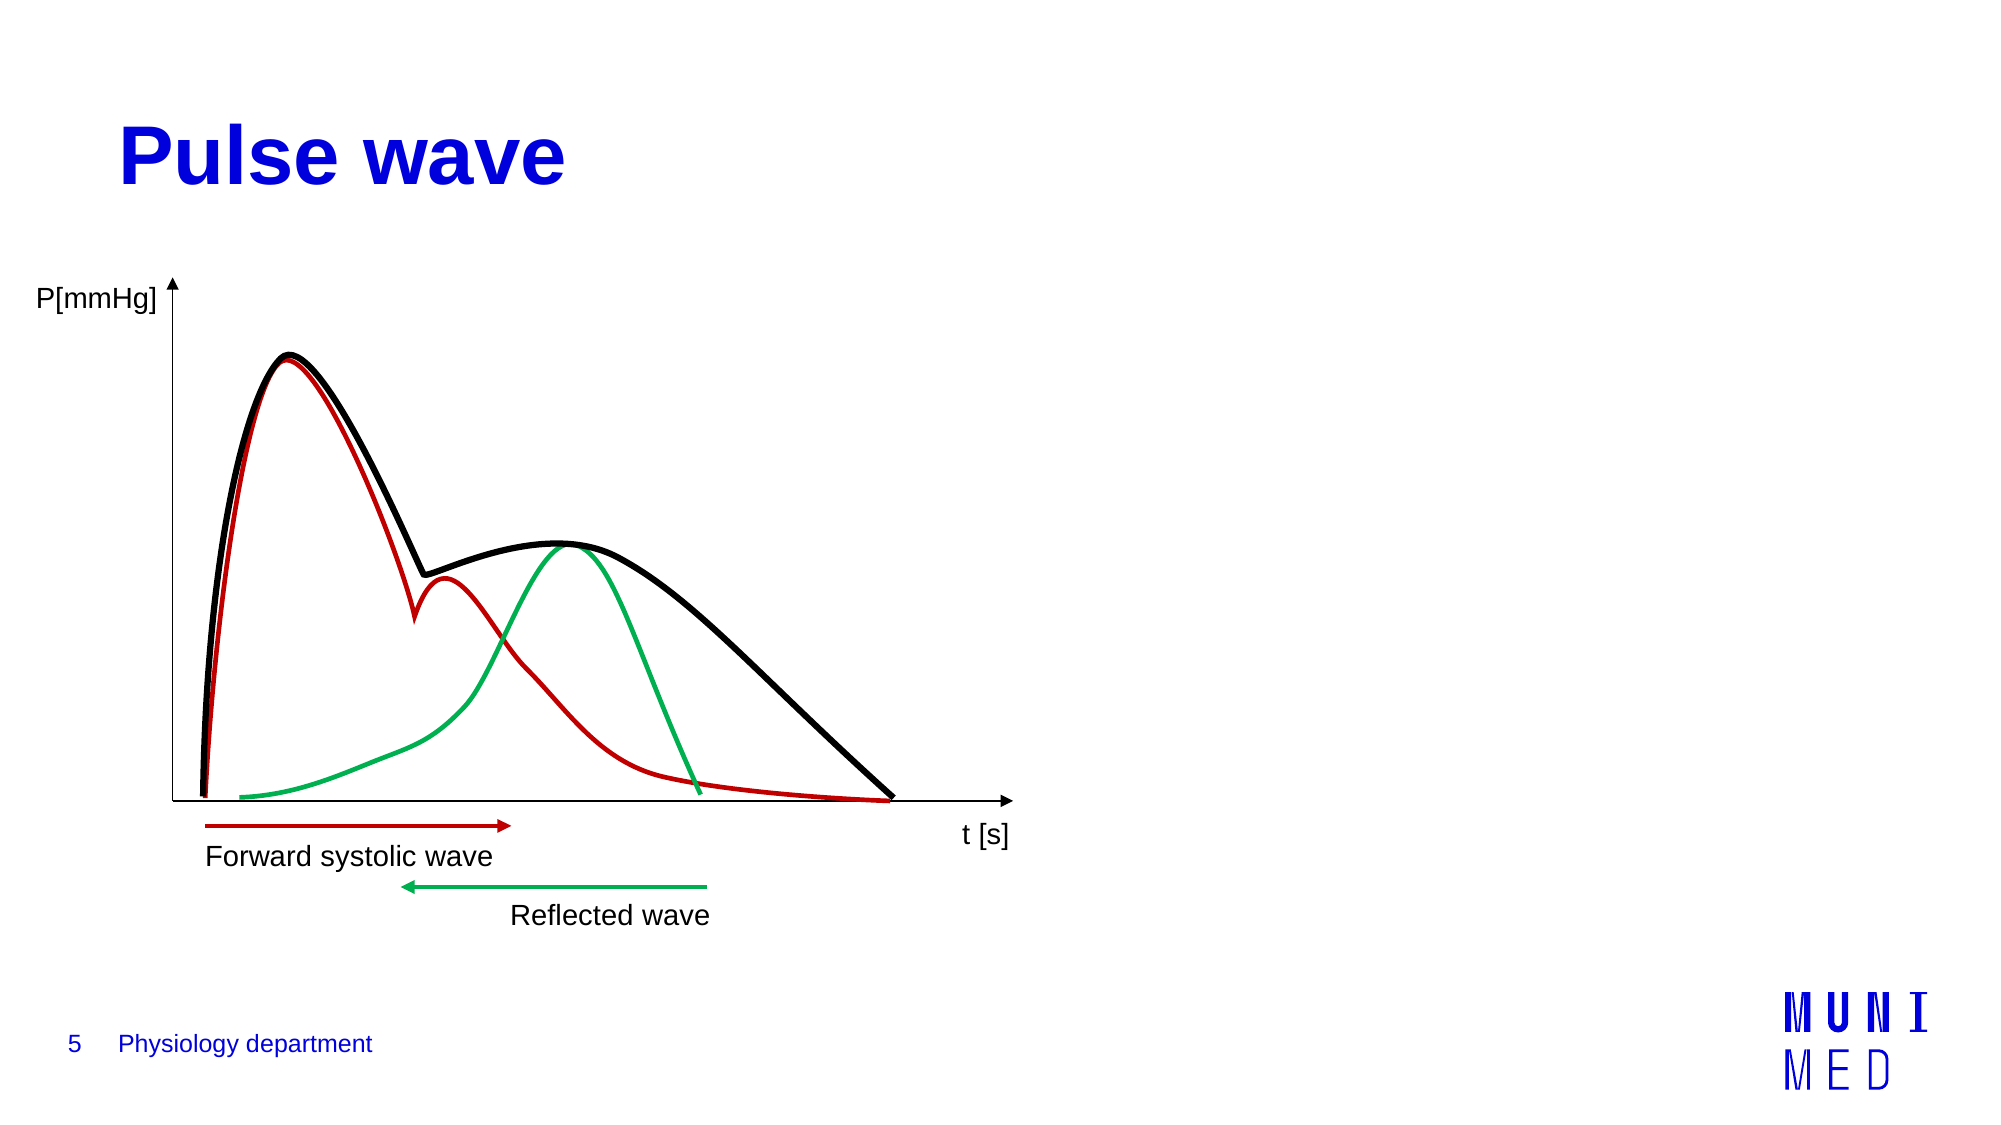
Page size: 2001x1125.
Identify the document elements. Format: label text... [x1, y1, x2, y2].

title Pulse wave [118, 118, 1973, 193]
slide_number 5 [67, 1021, 110, 1063]
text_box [204, 359, 891, 827]
text_box [281, 354, 299, 358]
text_box t [s] [950, 797, 1025, 854]
text_box Forward systolic wave [193, 820, 234, 877]
footer Physiology department [118, 1021, 1418, 1063]
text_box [239, 543, 707, 888]
text_box P[mmHg] [23, 262, 454, 319]
list Reflected wave [498, 878, 730, 935]
